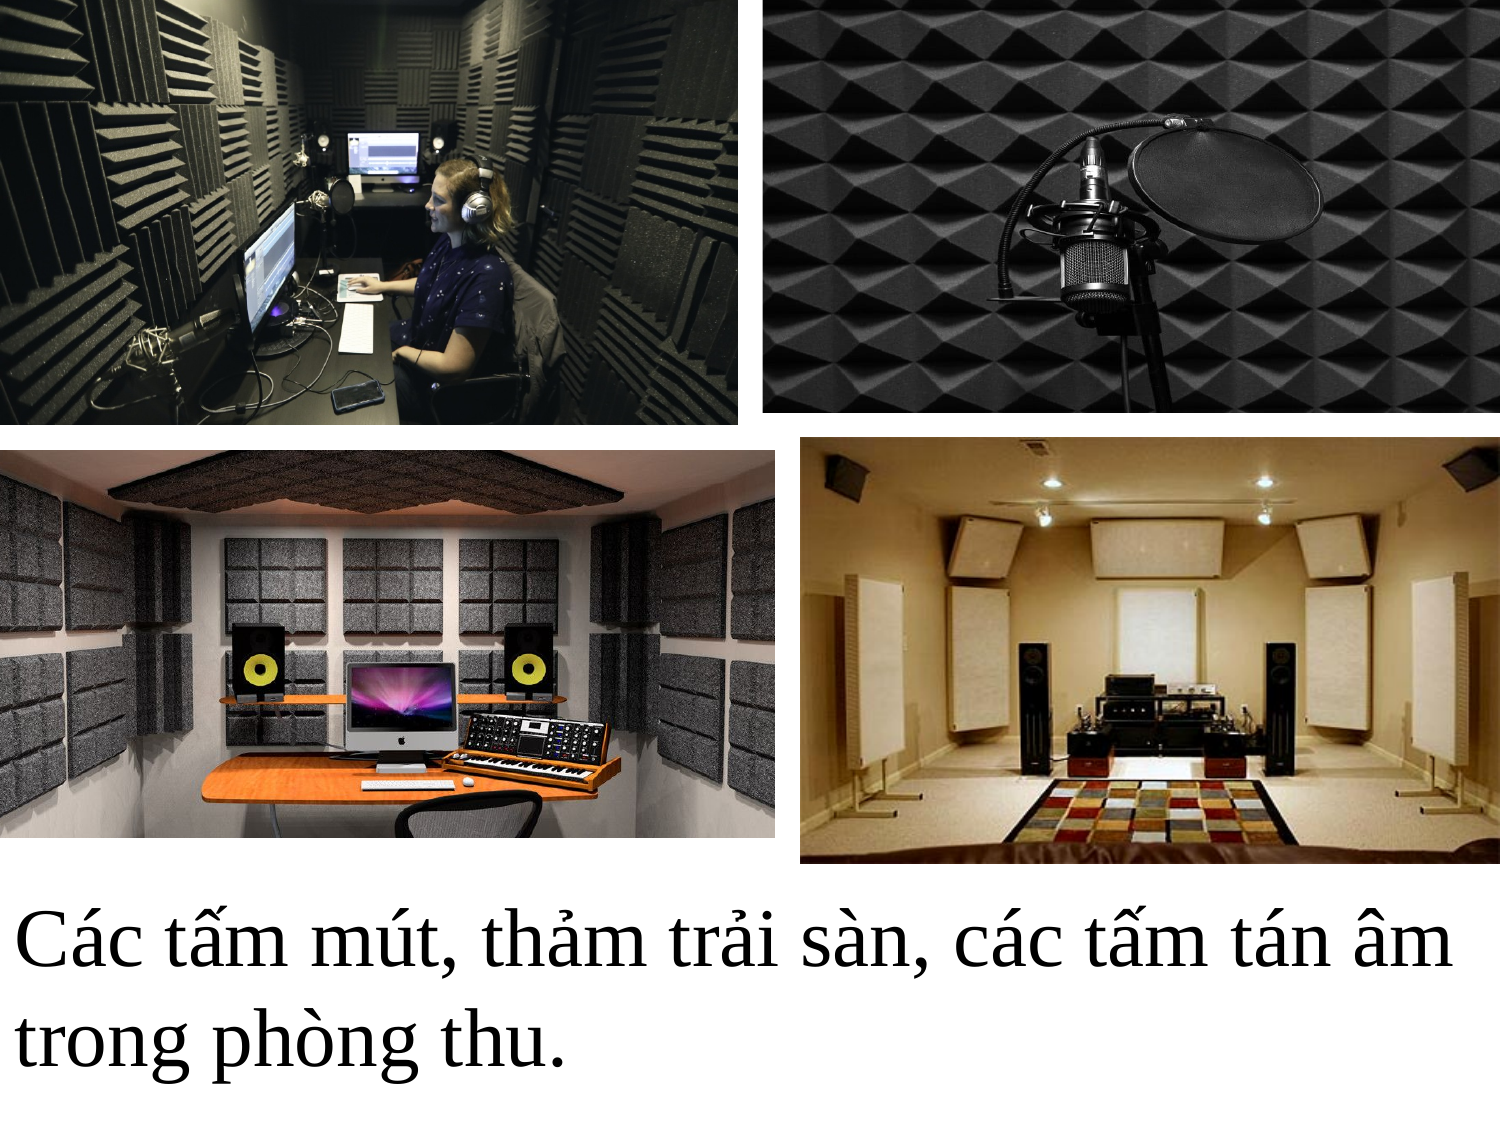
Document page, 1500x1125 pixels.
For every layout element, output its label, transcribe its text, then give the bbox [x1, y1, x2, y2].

picture [762, 0, 1500, 413]
picture [0, 0, 738, 426]
picture [0, 449, 776, 838]
picture [799, 437, 1500, 864]
text_box Các tấm mút, thảm trải sàn, các tấm tán âm trong phòng thu. [0, 876, 1500, 1091]
